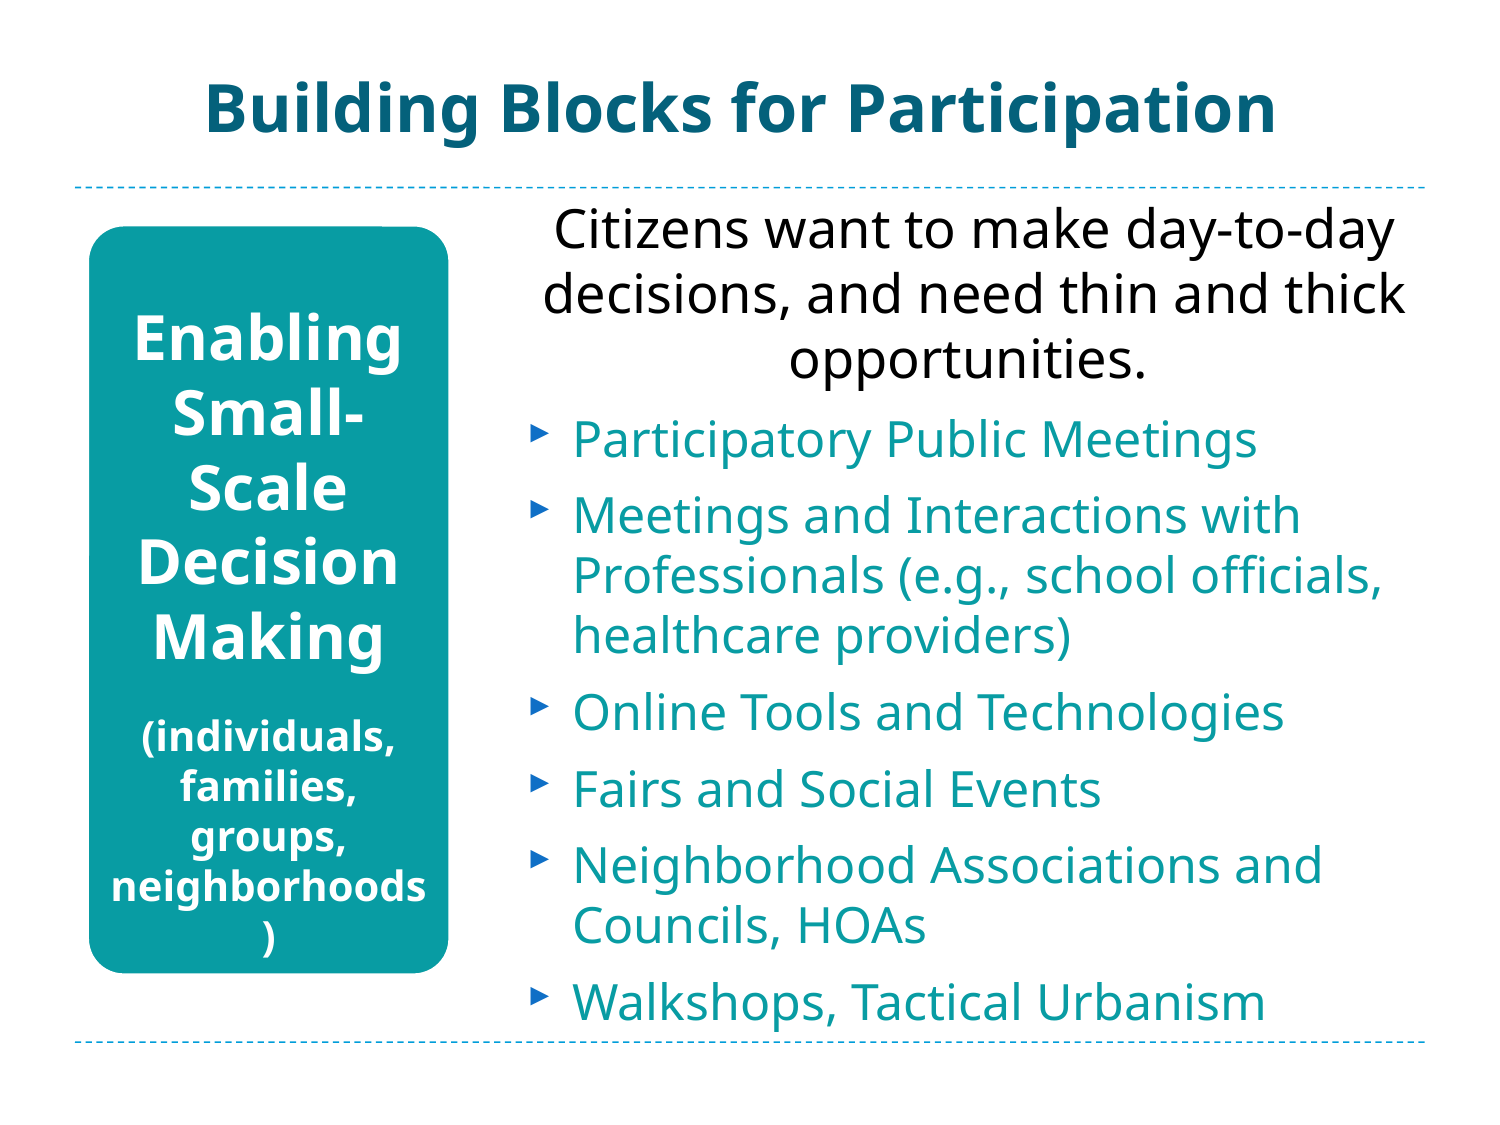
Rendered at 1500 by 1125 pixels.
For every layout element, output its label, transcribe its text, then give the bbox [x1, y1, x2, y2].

text_box Participatory Public Meetings Meetings and Interactions with Professionals (e.g., school officials, healthcare providers) Online Tools and Technologies Fairs and Social Events Neighborhood Associations and Councils, HOAs Walkshops, Tactical Urbanism [512, 399, 1450, 1075]
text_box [87, 224, 451, 976]
text_box Citizens want to make day-to-day decisions, and need thin and thick opportunities. [500, 187, 1450, 398]
title Building Blocks for Participation [75, 24, 1425, 188]
